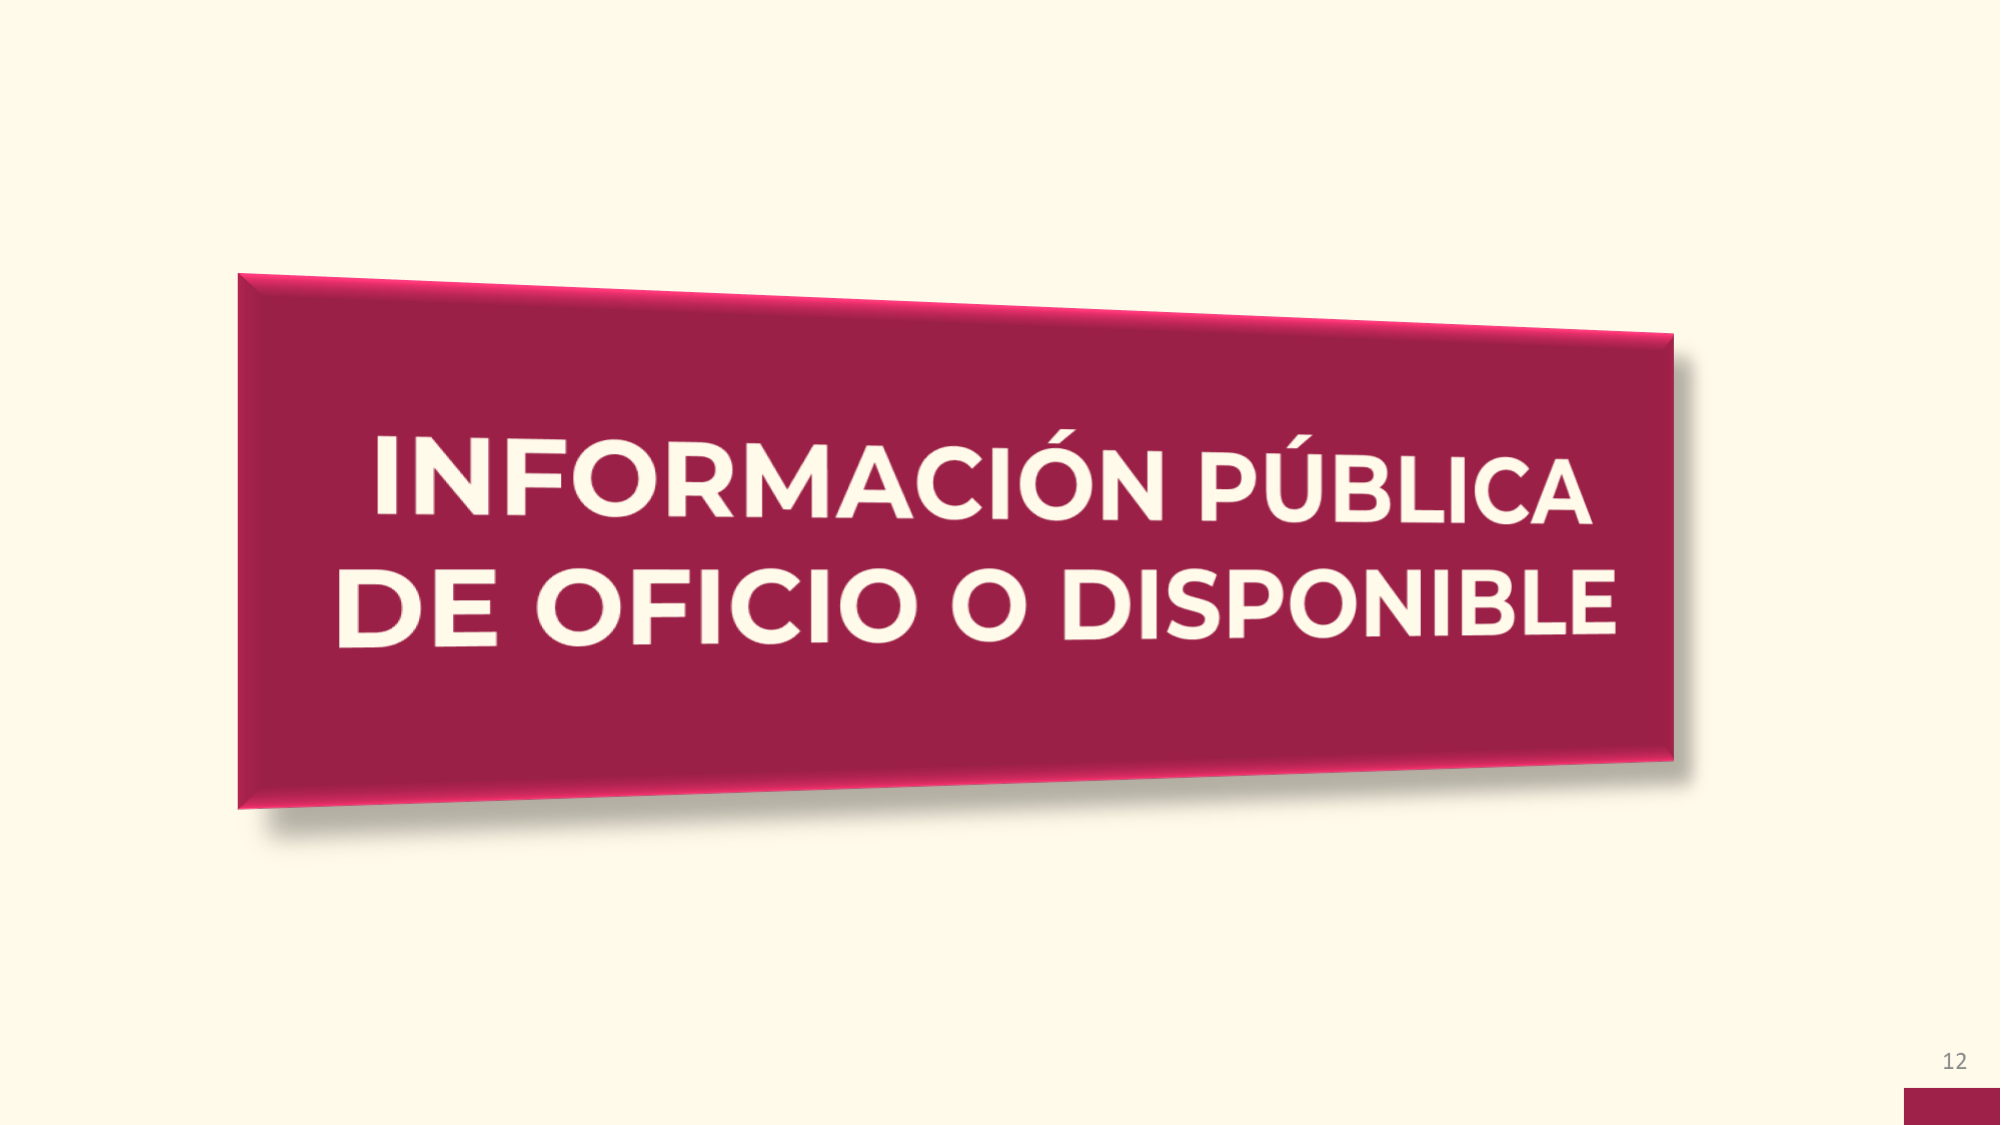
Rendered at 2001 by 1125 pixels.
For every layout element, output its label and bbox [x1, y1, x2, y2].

picture [230, 266, 2000, 1125]
